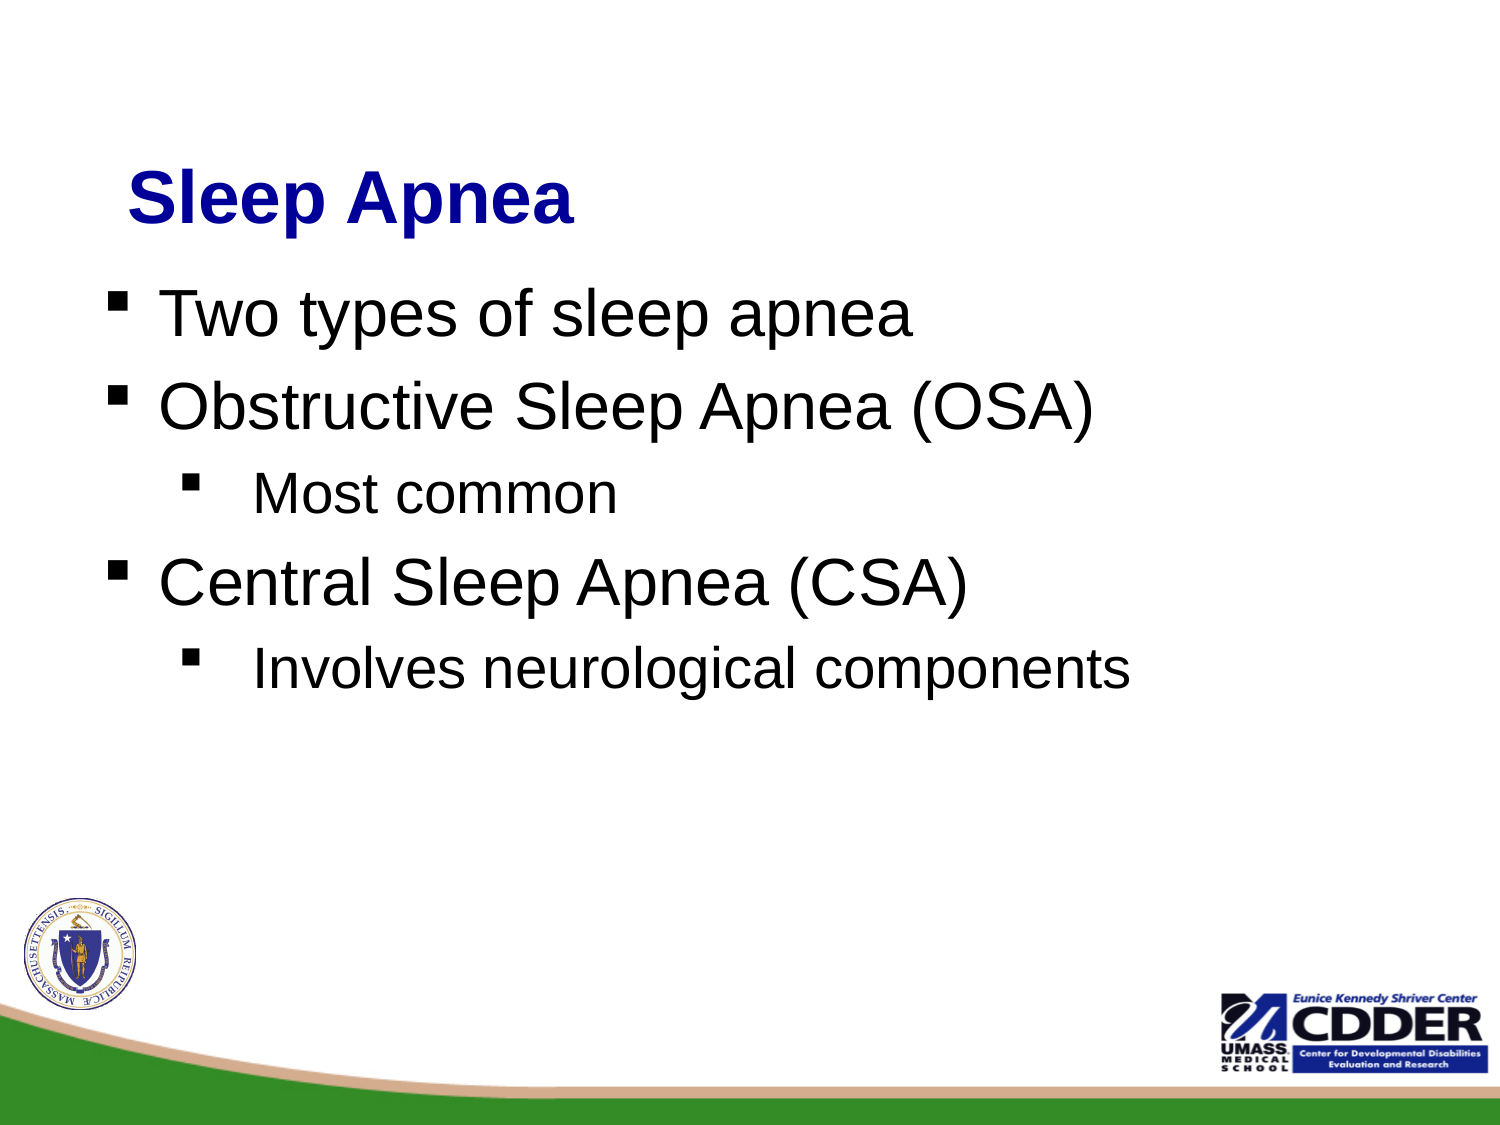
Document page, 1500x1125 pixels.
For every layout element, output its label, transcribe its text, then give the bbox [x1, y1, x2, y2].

picture [0, 898, 1500, 1125]
list Two types of sleep apnea Obstructive Sleep Apnea (OSA) Most common Central Sleep Apnea (CSA) Involves neurological components [87, 262, 1363, 763]
title Sleep Apnea [112, 99, 1388, 288]
